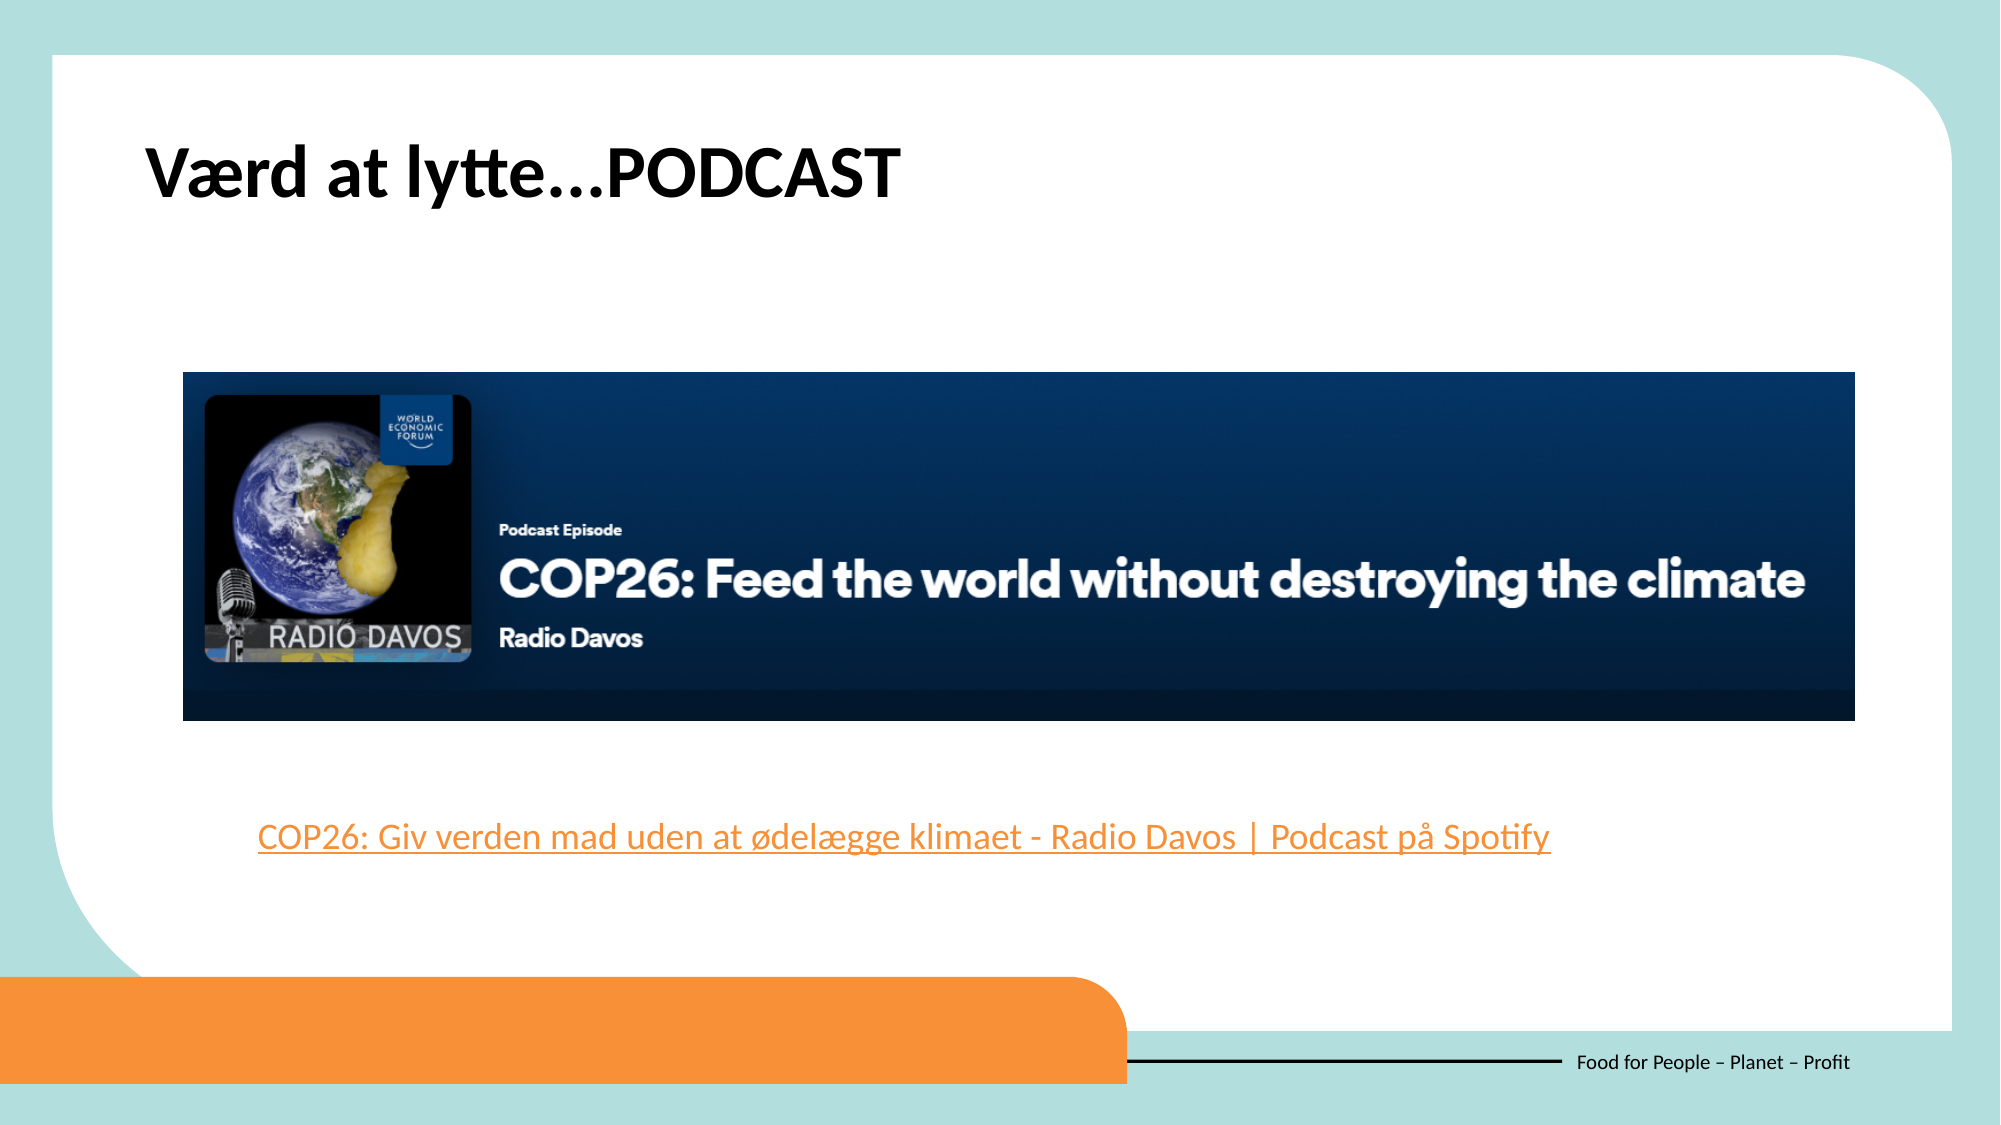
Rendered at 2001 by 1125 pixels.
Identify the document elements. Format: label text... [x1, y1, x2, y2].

picture [183, 372, 1855, 721]
list Værd at lytte...PODCAST [130, 124, 1869, 257]
text_box COP26: Giv verden mad uden at ødelægge klimaet - Radio Davos | Podcast på Spotify [243, 804, 1788, 865]
